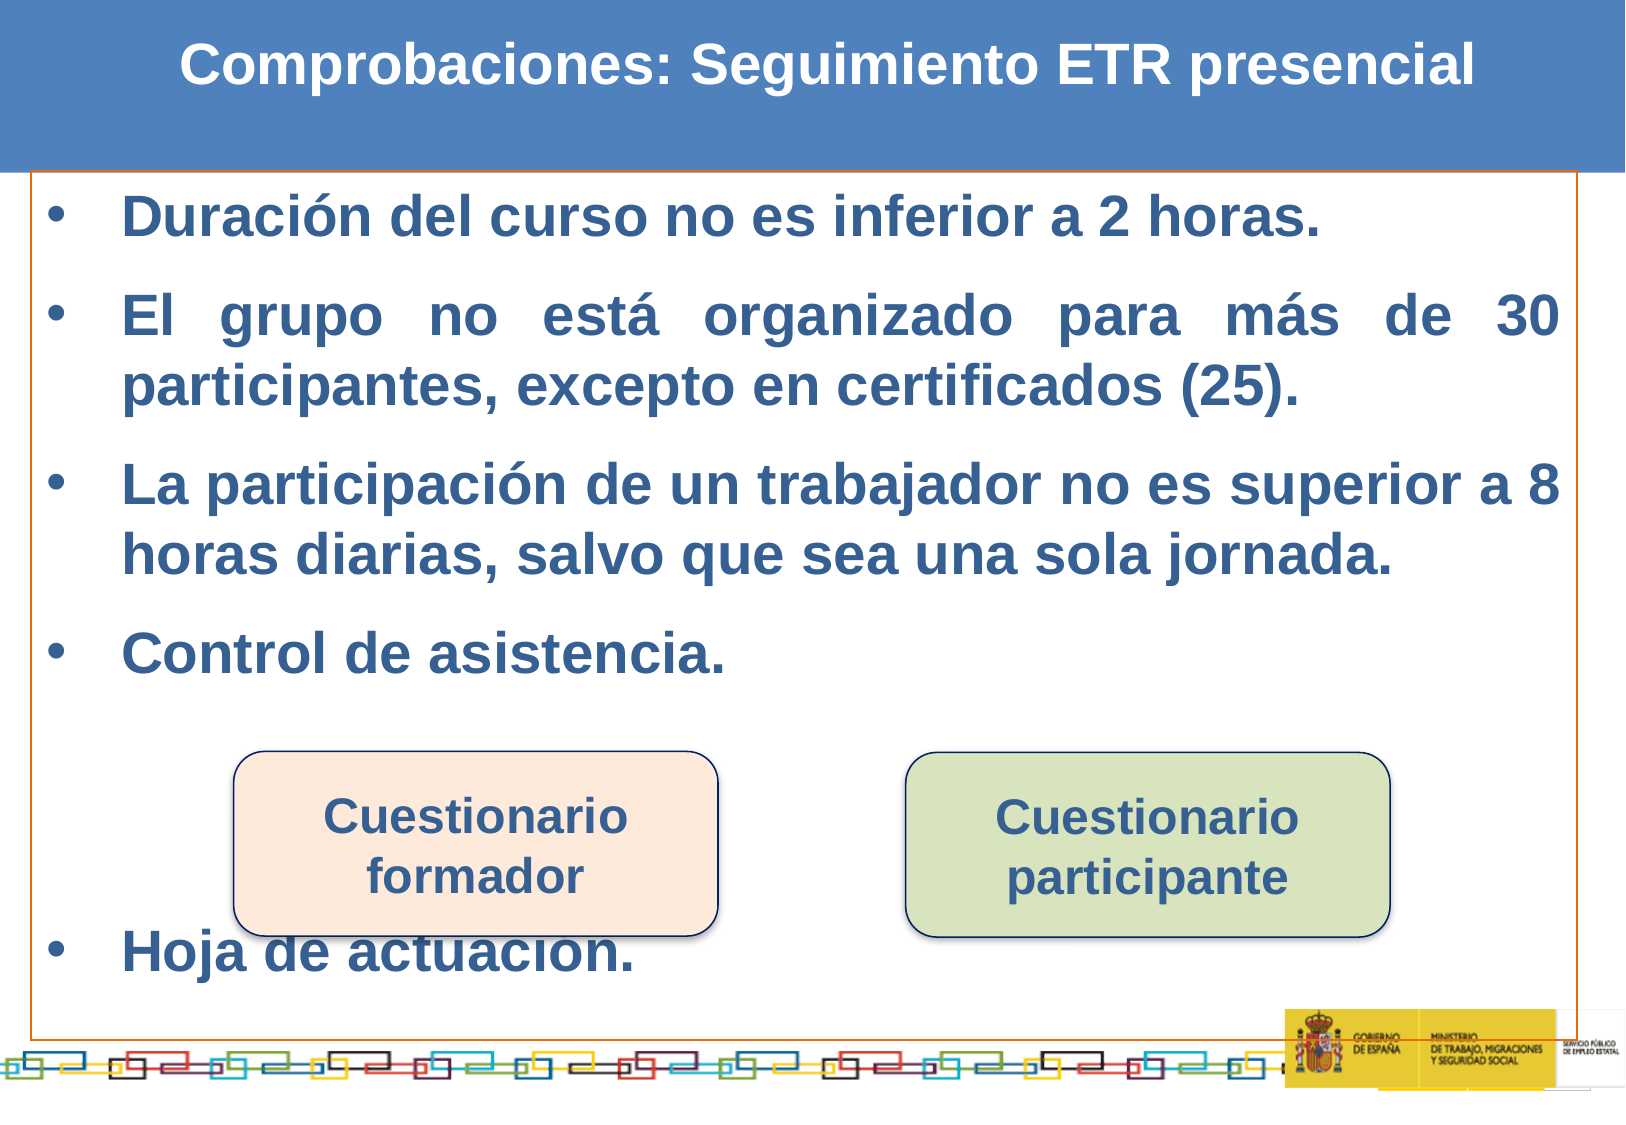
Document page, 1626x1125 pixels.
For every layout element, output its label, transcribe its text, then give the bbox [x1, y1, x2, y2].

text_box Comprobaciones: Seguimiento ETR presencial [16, 19, 1625, 104]
text_box [32, 299, 1579, 386]
text_box Cuestionario formador [232, 750, 719, 937]
text_box Duración del curso no es inferior a 2 horas. El grupo no está organizado para más de 30 participantes, excepto en certificados (25). La participación de un trabajador no es superior a 8 horas diarias, salvo que sea una sola jornada. Control de asistencia. Hoja de actuación. [31, 170, 1578, 1040]
text_box Cuestionario participante [904, 751, 1391, 938]
picture [0, 1009, 1625, 1095]
